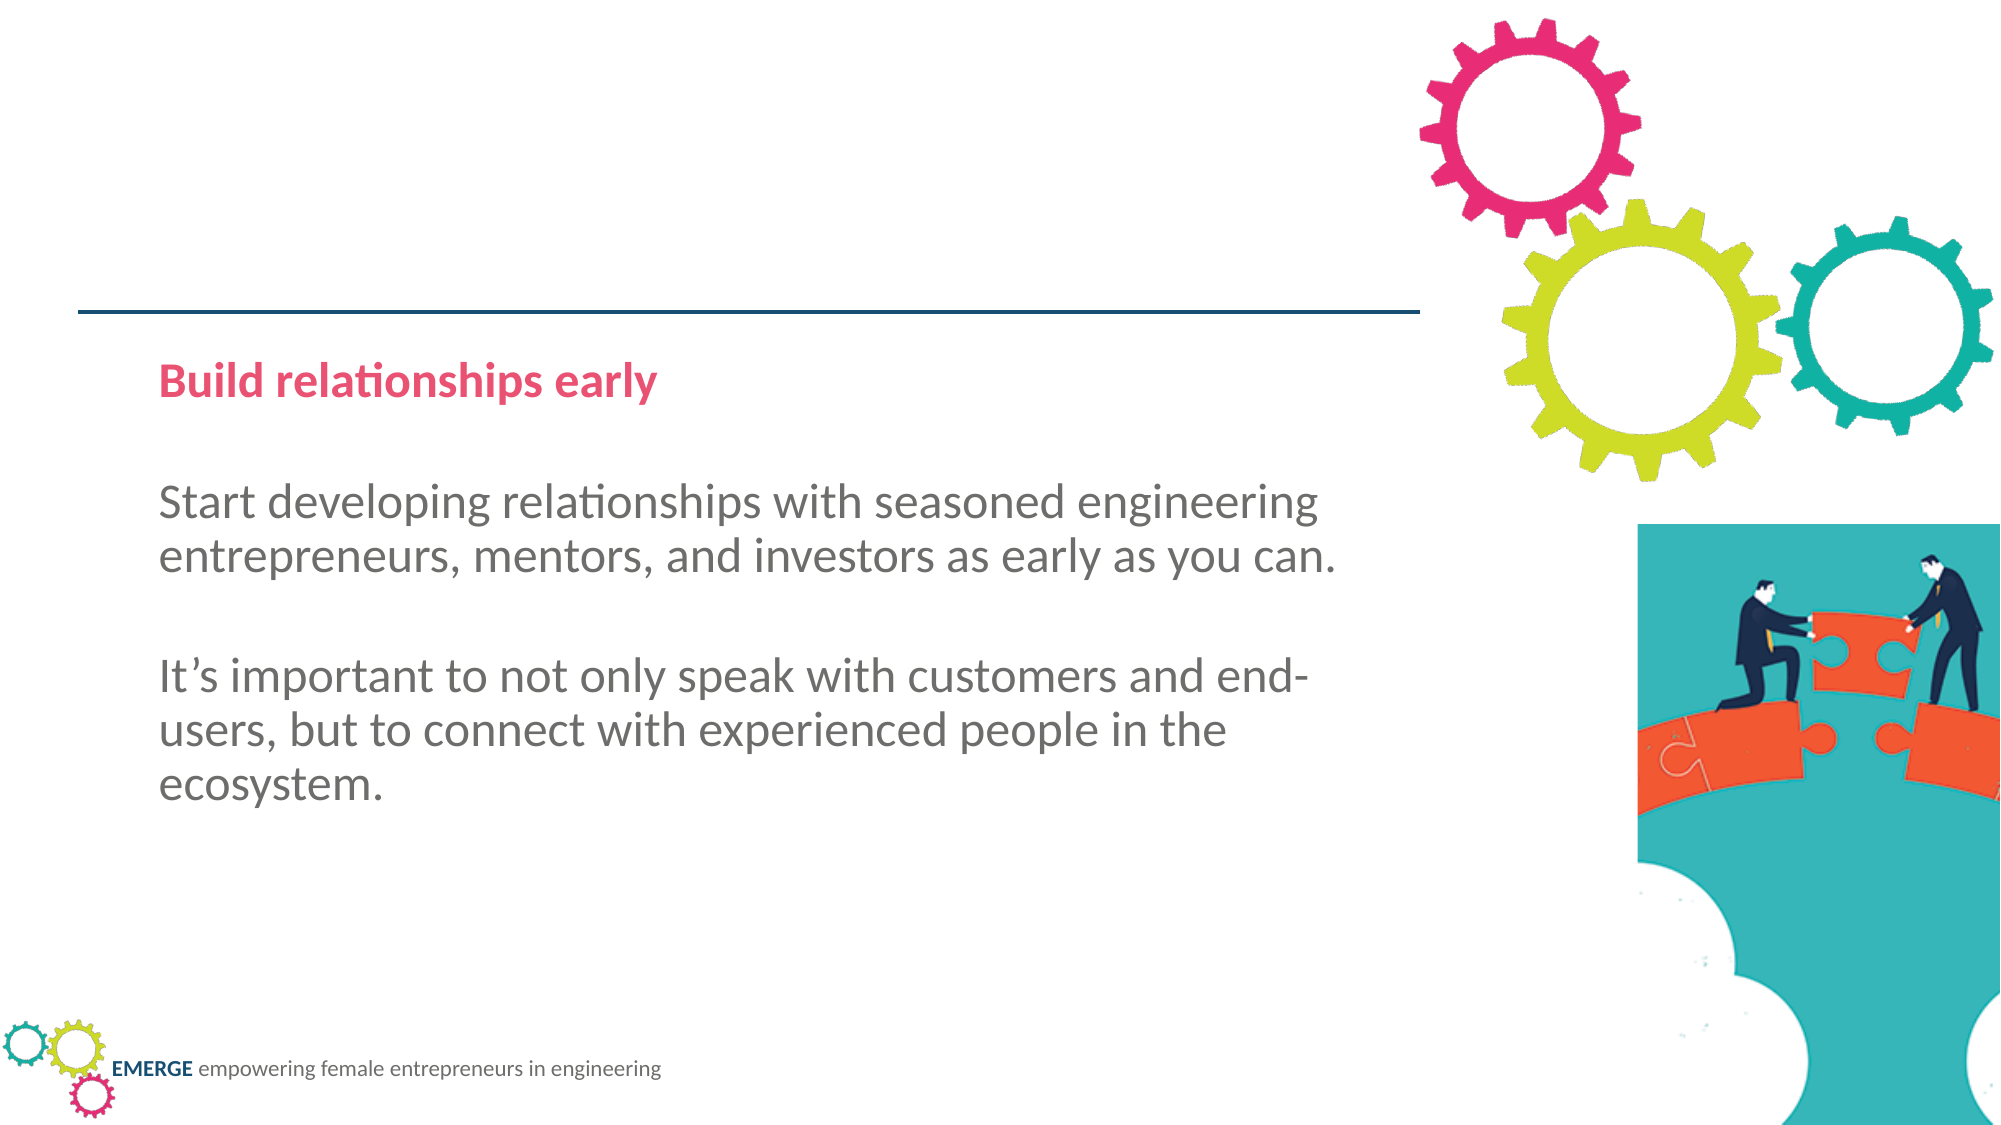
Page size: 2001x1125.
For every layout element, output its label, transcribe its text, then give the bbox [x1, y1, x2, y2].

picture [1324, 0, 2001, 1125]
picture [0, 992, 134, 1125]
list Build relationships early Start developing relationships with seasoned engineering entrepreneurs, mentors, and investors as early as you can. It’s important to not only speak with customers and end-users, but to connect with experienced people in the ecosystem. [143, 347, 1359, 1000]
